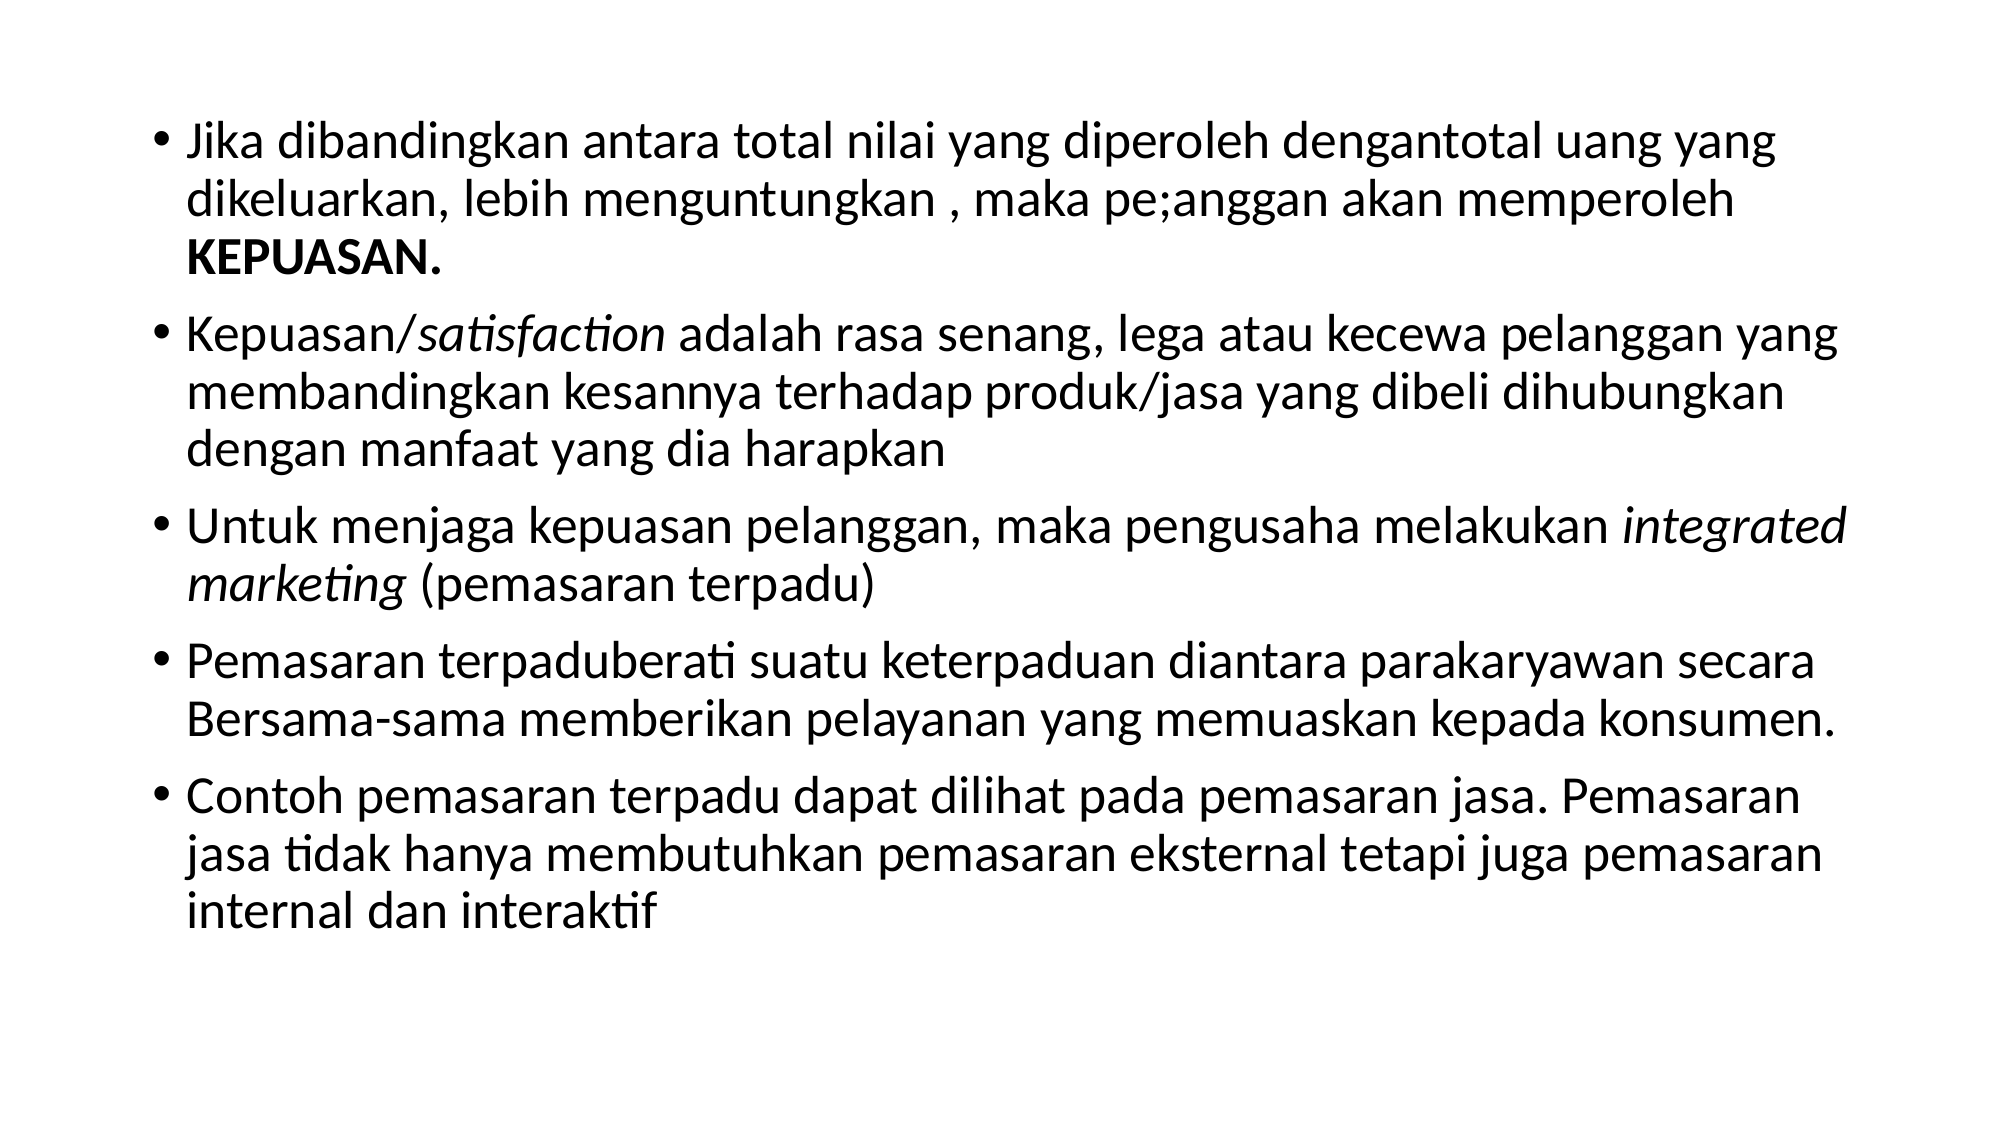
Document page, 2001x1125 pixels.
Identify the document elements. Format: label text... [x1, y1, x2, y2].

list Jika dibandingkan antara total nilai yang diperoleh dengantotal uang yang dikeluarkan, lebih menguntungkan , maka pe;anggan akan memperoleh KEPUASAN. Kepuasan/satisfaction adalah rasa senang, lega atau kecewa pelanggan yang membandingkan kesannya terhadap produk/jasa yang dibeli dihubungkan dengan manfaat yang dia harapkan Untuk menjaga kepuasan pelanggan, maka pengusaha melakukan integrated marketing (pemasaran terpadu) Pemasaran terpaduberati suatu keterpaduan diantara parakaryawan secara Bersama-sama memberikan pelayanan yang memuaskan kepada konsumen. Contoh pemasaran terpadu dapat dilihat pada pemasaran jasa. Pemasaran jasa tidak hanya membutuhkan pemasaran eksternal tetapi juga pemasaran internal dan interaktif [137, 104, 1863, 1014]
